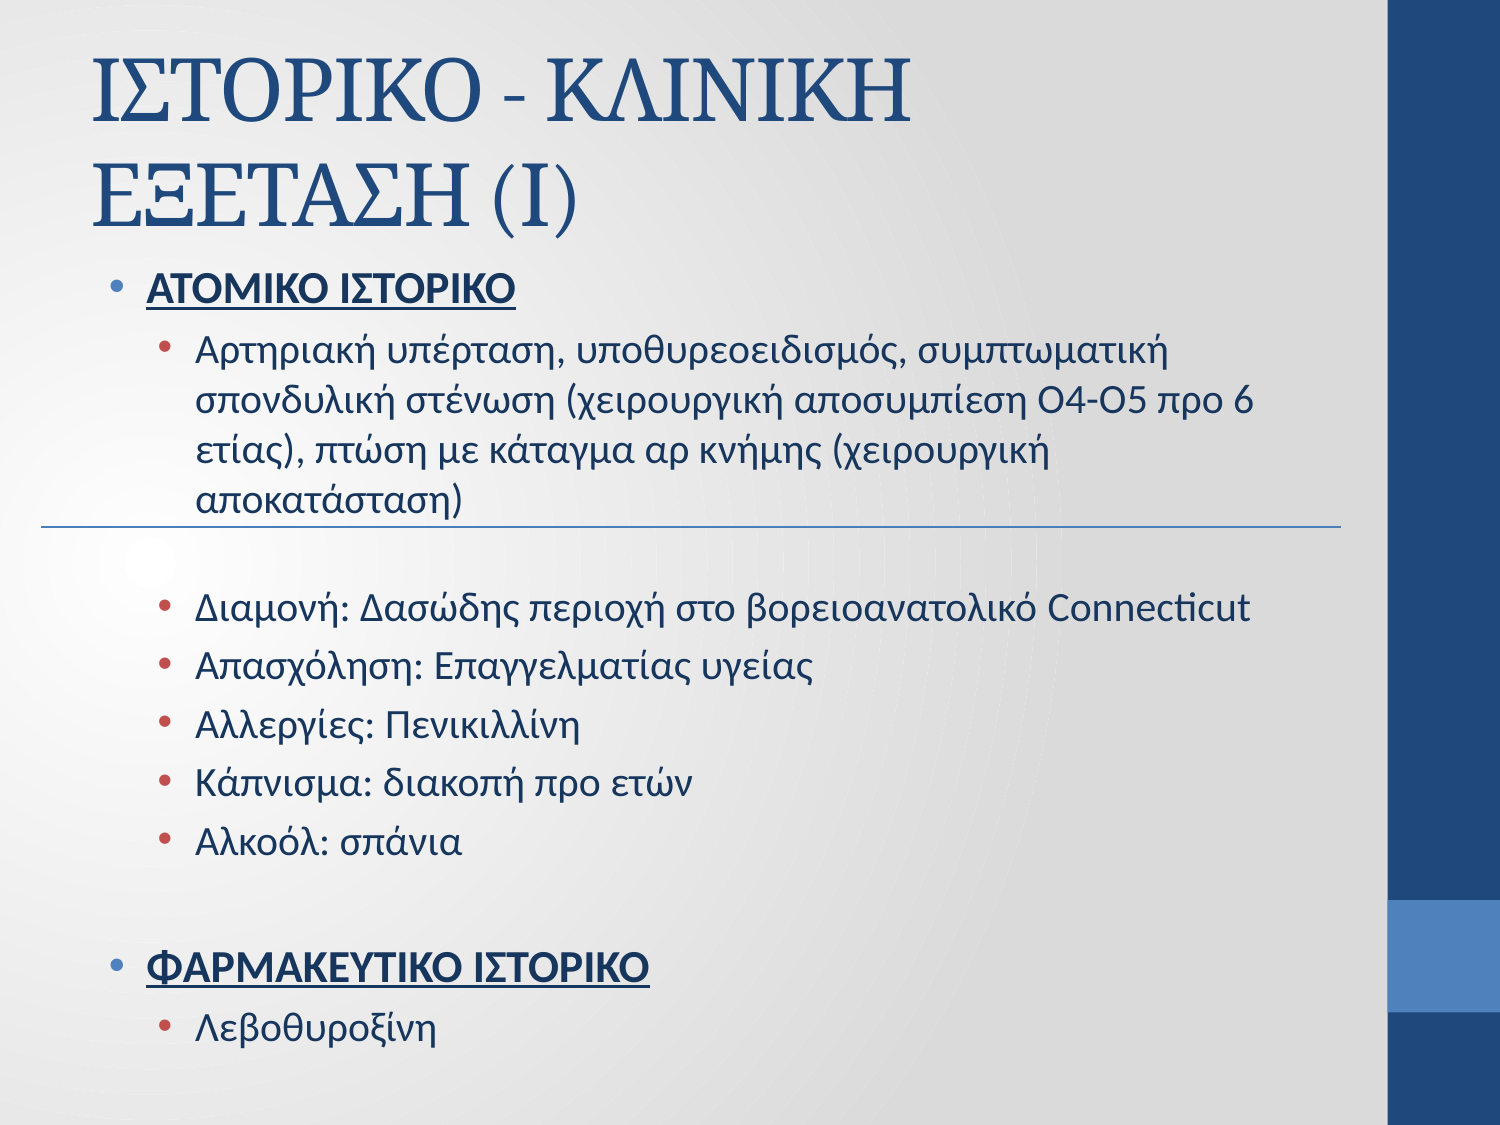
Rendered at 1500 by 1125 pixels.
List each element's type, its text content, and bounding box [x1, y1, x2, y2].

title ΙΣΤΟΡΙΚΟ - ΚΛΙΝΙΚΗ ΕΞΕΤΑΣΗ (Ι) [75, 45, 1325, 233]
list ΑΤΟΜΙΚΟ ΙΣΤΟΡΙΚΟ Αρτηριακή υπέρταση, υποθυρεοειδισμός, συμπτωματική σπονδυλική στένωση (χειρουργική αποσυμπίεση Ο4-Ο5 προ 6 ετίας), πτώση με κάταγμα αρ κνήμης (χειρουργική αποκατάσταση) Διαμονή: Δασώδης περιοχή στο βορειοανατολικό Connecticut Απασχόληση: Επαγγελματίας υγείας Αλλεργίες: Πενικιλλίνη Κάπνισμα: διακοπή προ ετών Αλκοόλ: σπάνια ΦΑΡΜΑΚΕΥΤΙΚΟ ΙΣΤΟΡΙΚΟ Λεβοθυροξίνη [75, 534, 1325, 1071]
list ΑΤΟΜΙΚΟ ΙΣΤΟΡΙΚΟ Αρτηριακή υπέρταση, υποθυρεοειδισμός, συμπτωματική σπονδυλική στένωση (χειρουργική αποσυμπίεση Ο4-Ο5 προ 6 ετίας), πτώση με κάταγμα αρ κνήμης (χειρουργική αποκατάσταση) Διαμονή: Δασώδης περιοχή στο βορειοανατολικό Connecticut Απασχόληση: Επαγγελματίας υγείας Αλλεργίες: Πενικιλλίνη Κάπνισμα: διακοπή προ ετών Αλκοόλ: σπάνια ΦΑΡΜΑΚΕΥΤΙΚΟ ΙΣΤΟΡΙΚΟ Λεβοθυροξίνη [75, 250, 1325, 519]
